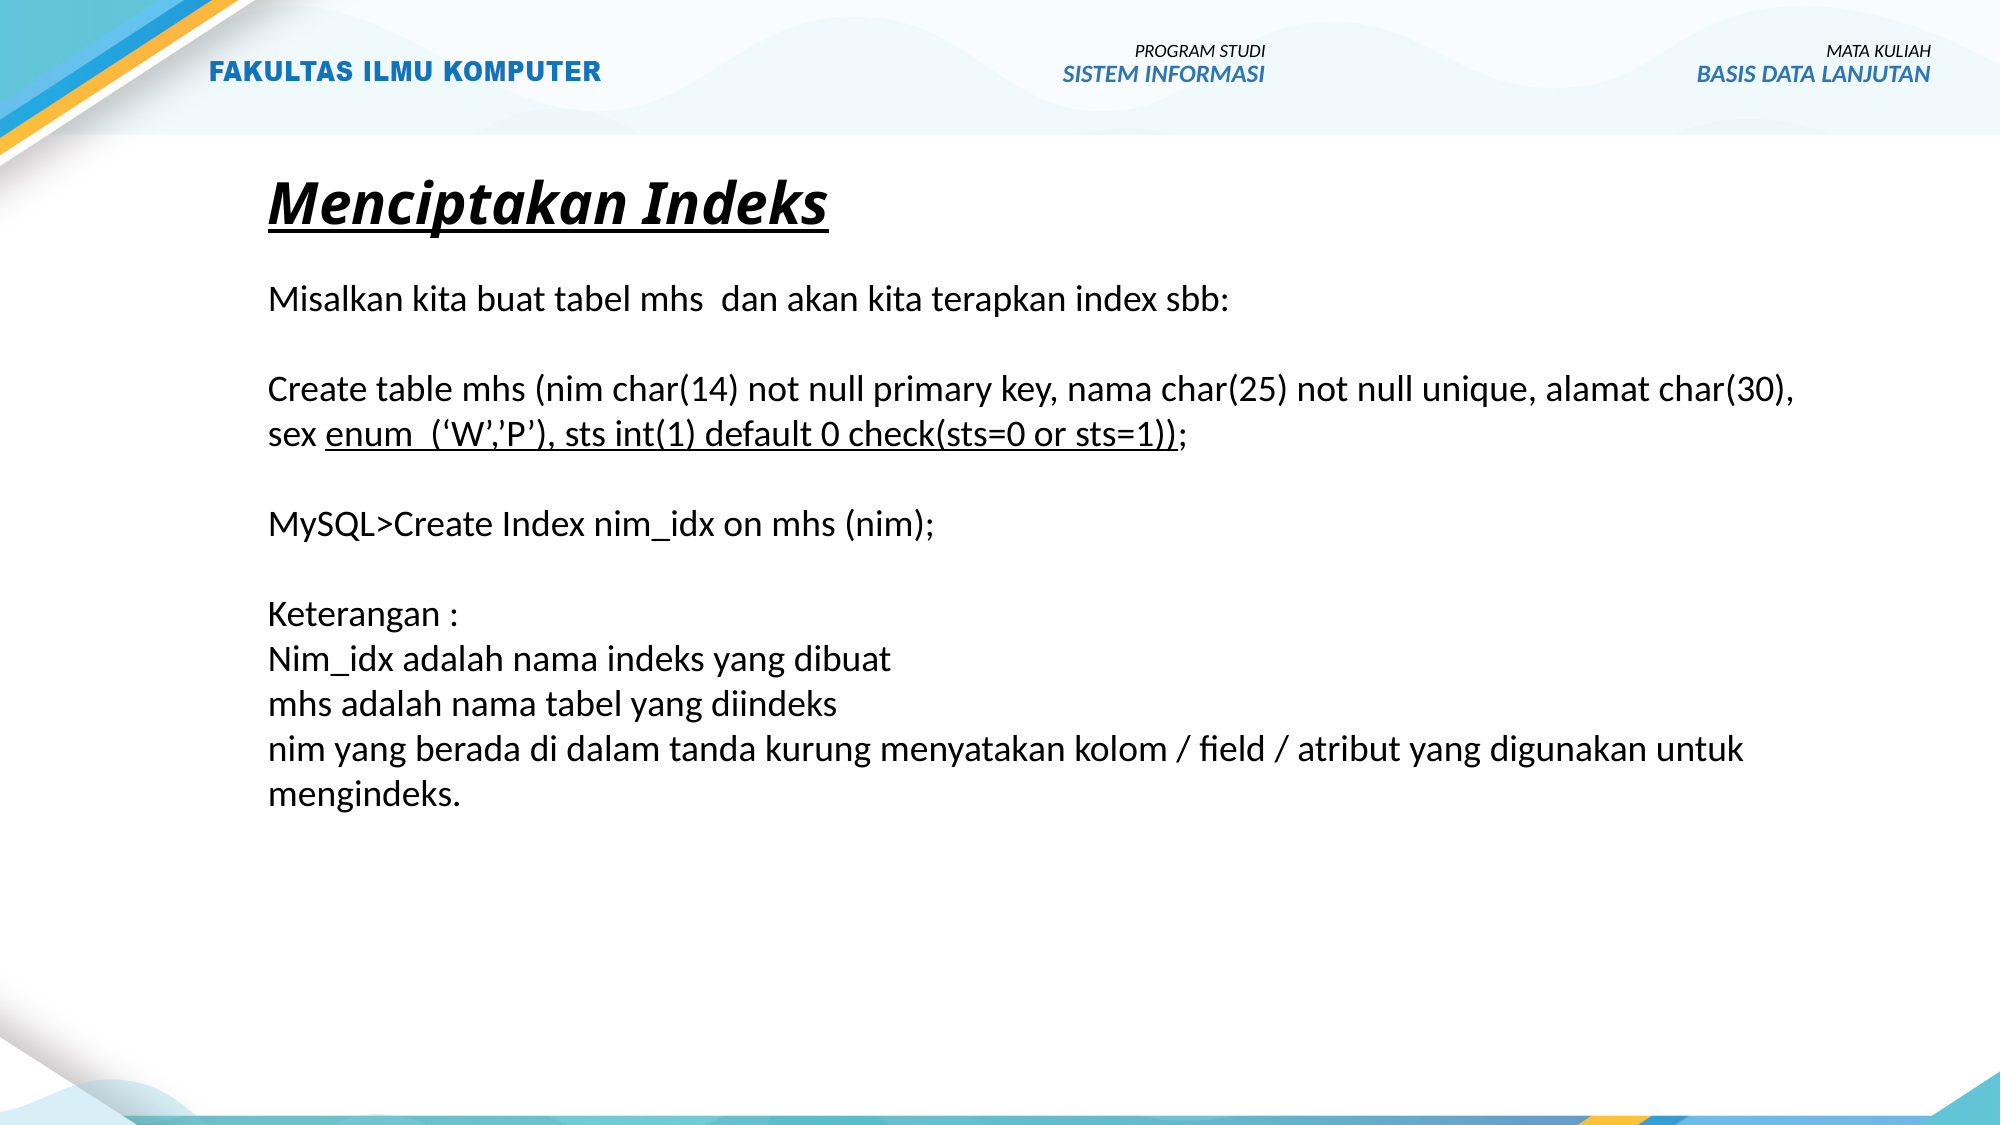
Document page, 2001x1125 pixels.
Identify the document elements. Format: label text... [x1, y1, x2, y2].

picture [0, 0, 2000, 1125]
list Misalkan kita buat tabel mhs dan akan kita terapkan index sbb: Create table mhs (nim char(14) not null primary key, nama char(25) not null unique, alamat char(30), sex enum (‘W’,’P’), sts int(1) default 0 check(sts=0 or sts=1)); MySQL>Create Index nim_idx on mhs (nim); Keterangan : Nim_idx adalah nama indeks yang dibuat mhs adalah nama tabel yang diindeks nim yang berada di dalam tanda kurung menyatakan kolom / field / atribut yang digunakan untuk mengindeks. [252, 266, 1852, 940]
title Menciptakan Indeks [252, 141, 1852, 266]
